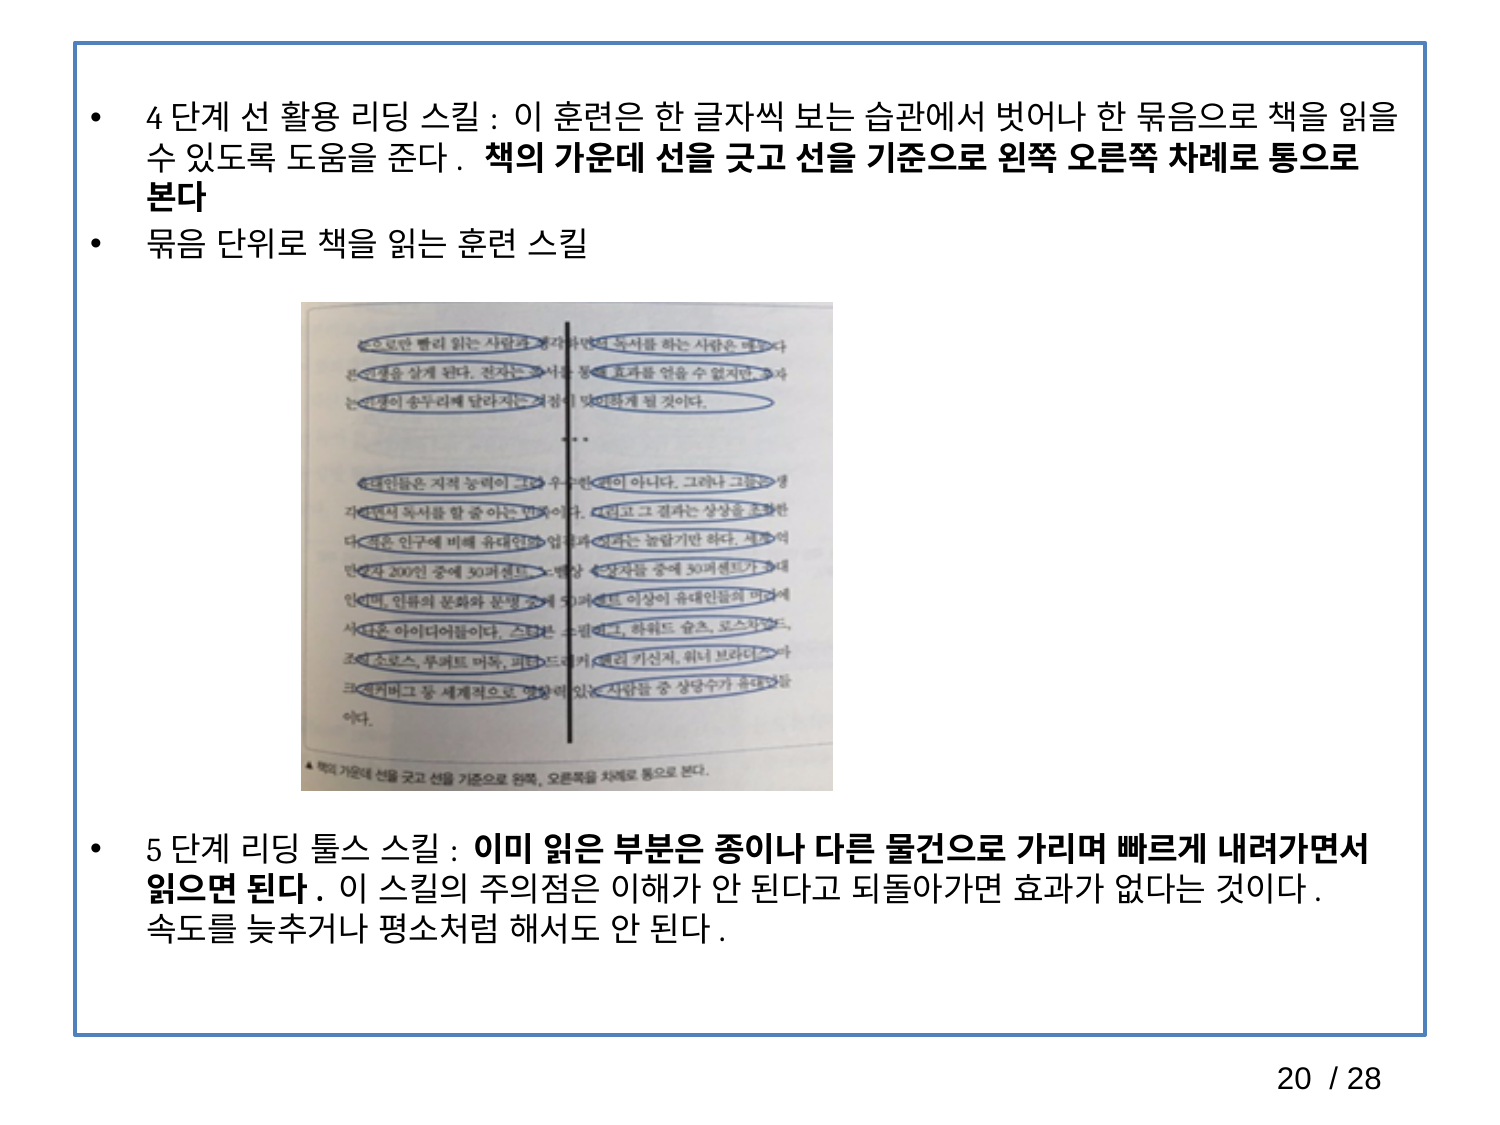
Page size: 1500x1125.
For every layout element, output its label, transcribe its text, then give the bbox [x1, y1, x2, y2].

list 4단계 선 활용 리딩 스킬: 이 훈련은 한 글자씩 보는 습관에서 벗어나 한 묶음으로 책을 읽을 수 있도록 도움을 준다. 책의 가운데 선을 긋고 선을 기준으로 왼쪽 오른쪽 차례로 통으로 본다 묶음 단위로 책을 읽는 훈련 스킬 5단계 리딩 툴스 스킬: 이미 읽은 부분은 종이나 다른 물건으로 가리며 빠르게 내려가면서 읽으면 된다. 이 스킬의 주의점은 이해가 안 된다고 되돌아가면 효과가 없다는 것이다. 속도를 늦추거나 평소처럼 해서도 안 된다. [73, 41, 1427, 1037]
text_box 20 / 28 [1045, 1046, 1441, 1107]
picture [300, 302, 833, 791]
